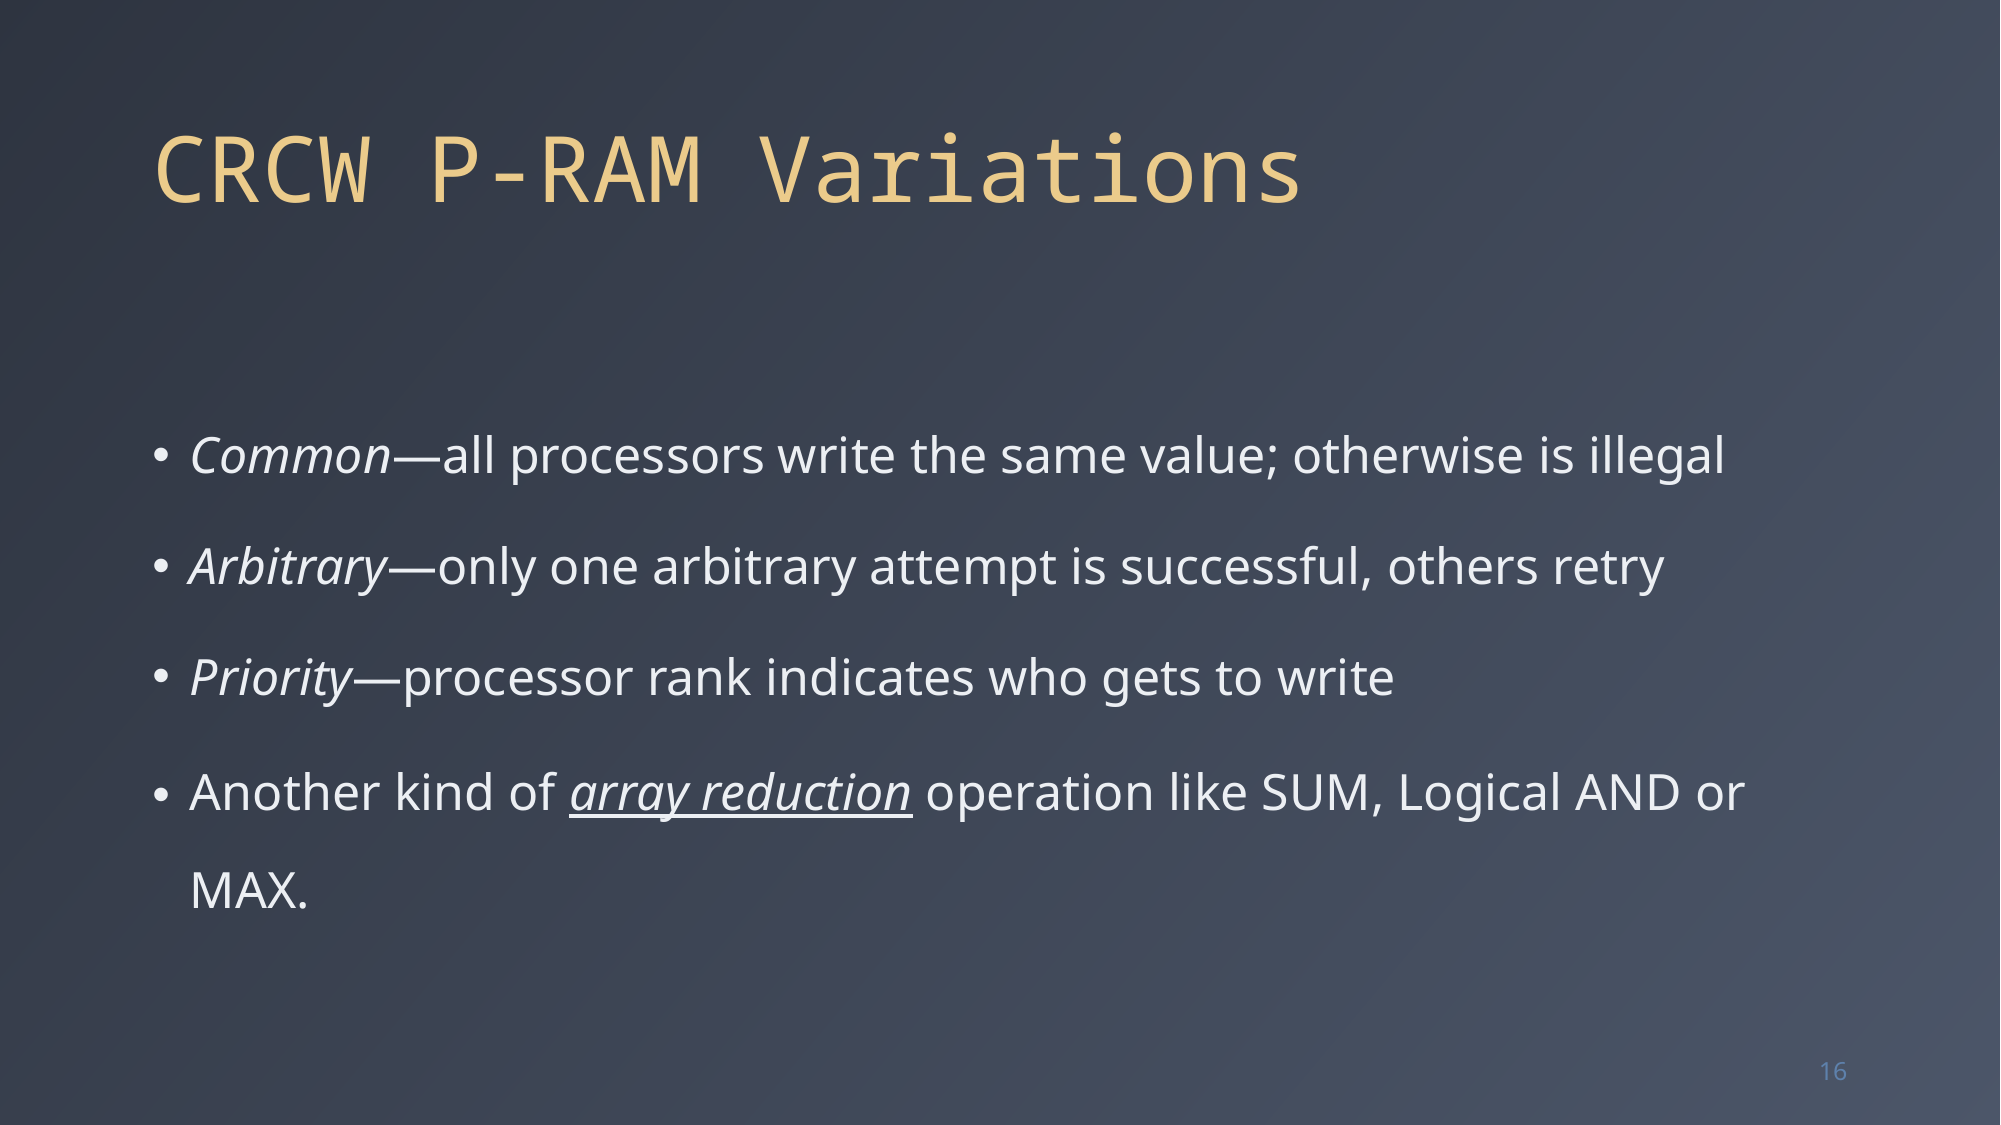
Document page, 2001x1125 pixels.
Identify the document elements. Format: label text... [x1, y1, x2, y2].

title CRCW P-RAM Variations [137, 26, 1863, 230]
list Common—all processors write the same value; otherwise is illegal Arbitrary—only one arbitrary attempt is successful, others retry Priority—processor rank indicates who gets to write Another kind of array reduction operation like SUM, Logical AND or MAX. [137, 299, 1863, 1014]
slide_number 16 [1738, 1042, 1863, 1103]
